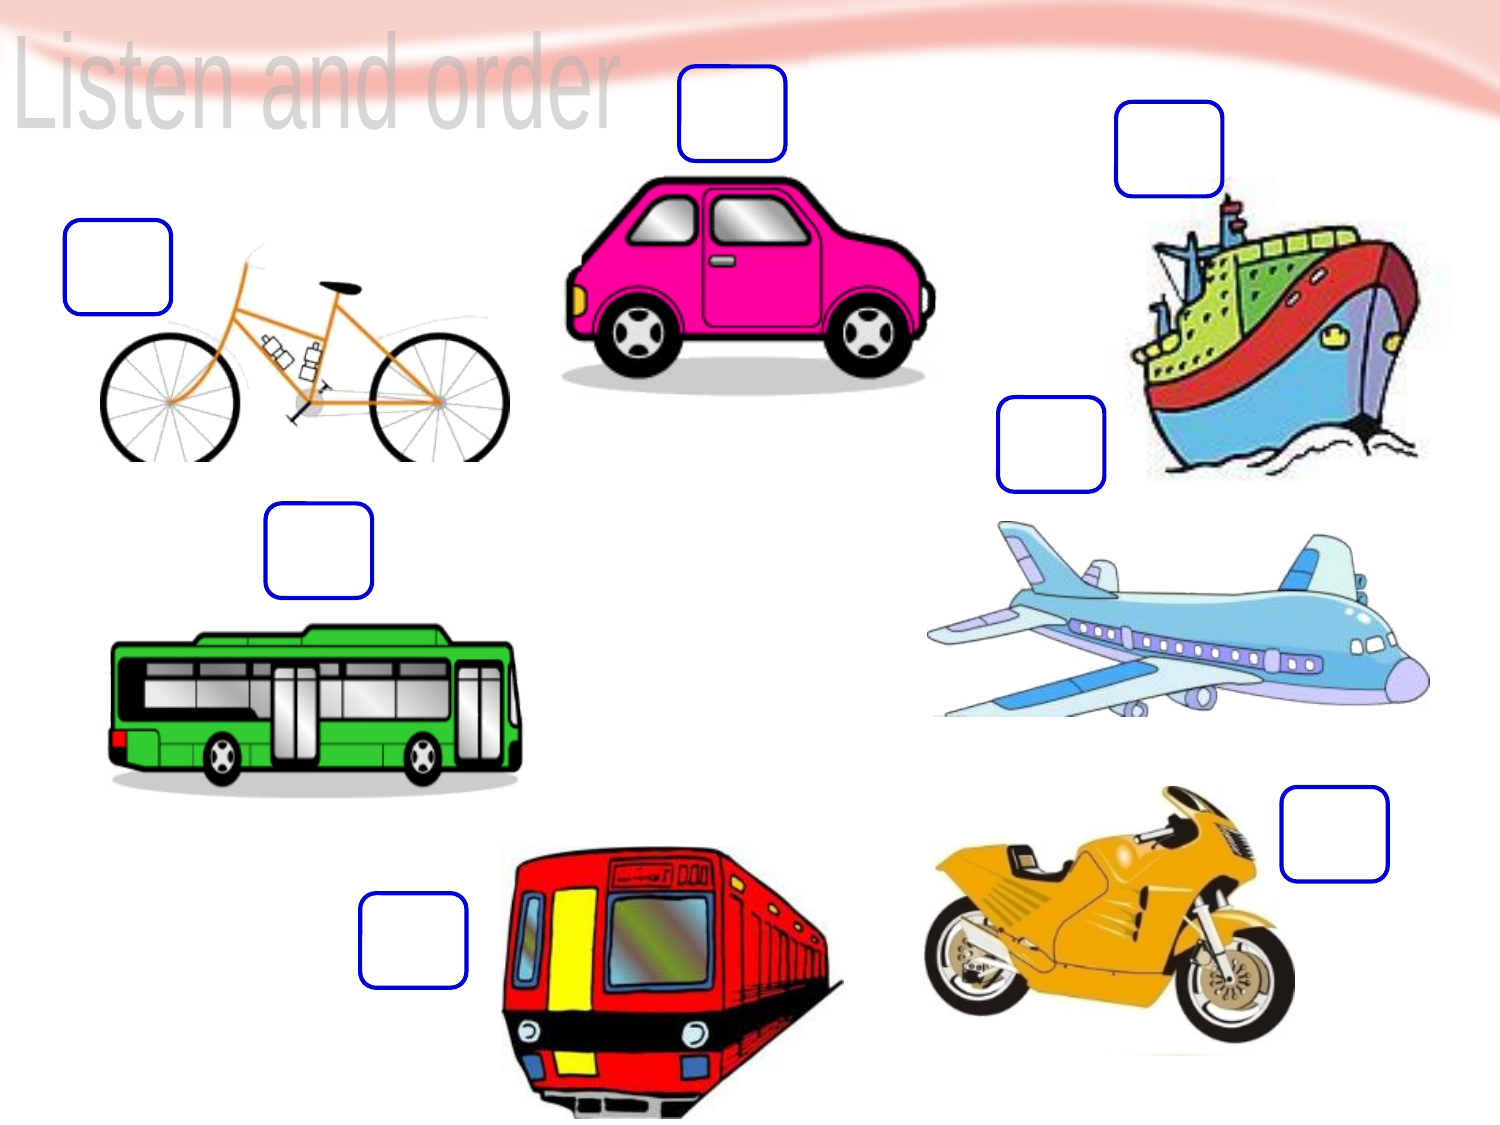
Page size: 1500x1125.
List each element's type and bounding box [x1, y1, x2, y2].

text_box [358, 891, 469, 990]
picture [501, 846, 844, 1120]
picture [76, 219, 526, 480]
text_box [263, 501, 375, 596]
text_box [62, 218, 77, 314]
picture [537, 113, 948, 421]
text_box [0, 0, 1500, 135]
picture [926, 520, 1431, 717]
picture [879, 786, 1295, 1056]
text_box [1292, 784, 1390, 884]
picture [1104, 148, 1462, 510]
picture [100, 597, 530, 813]
text_box [1114, 143, 1225, 147]
text_box [995, 394, 1099, 494]
